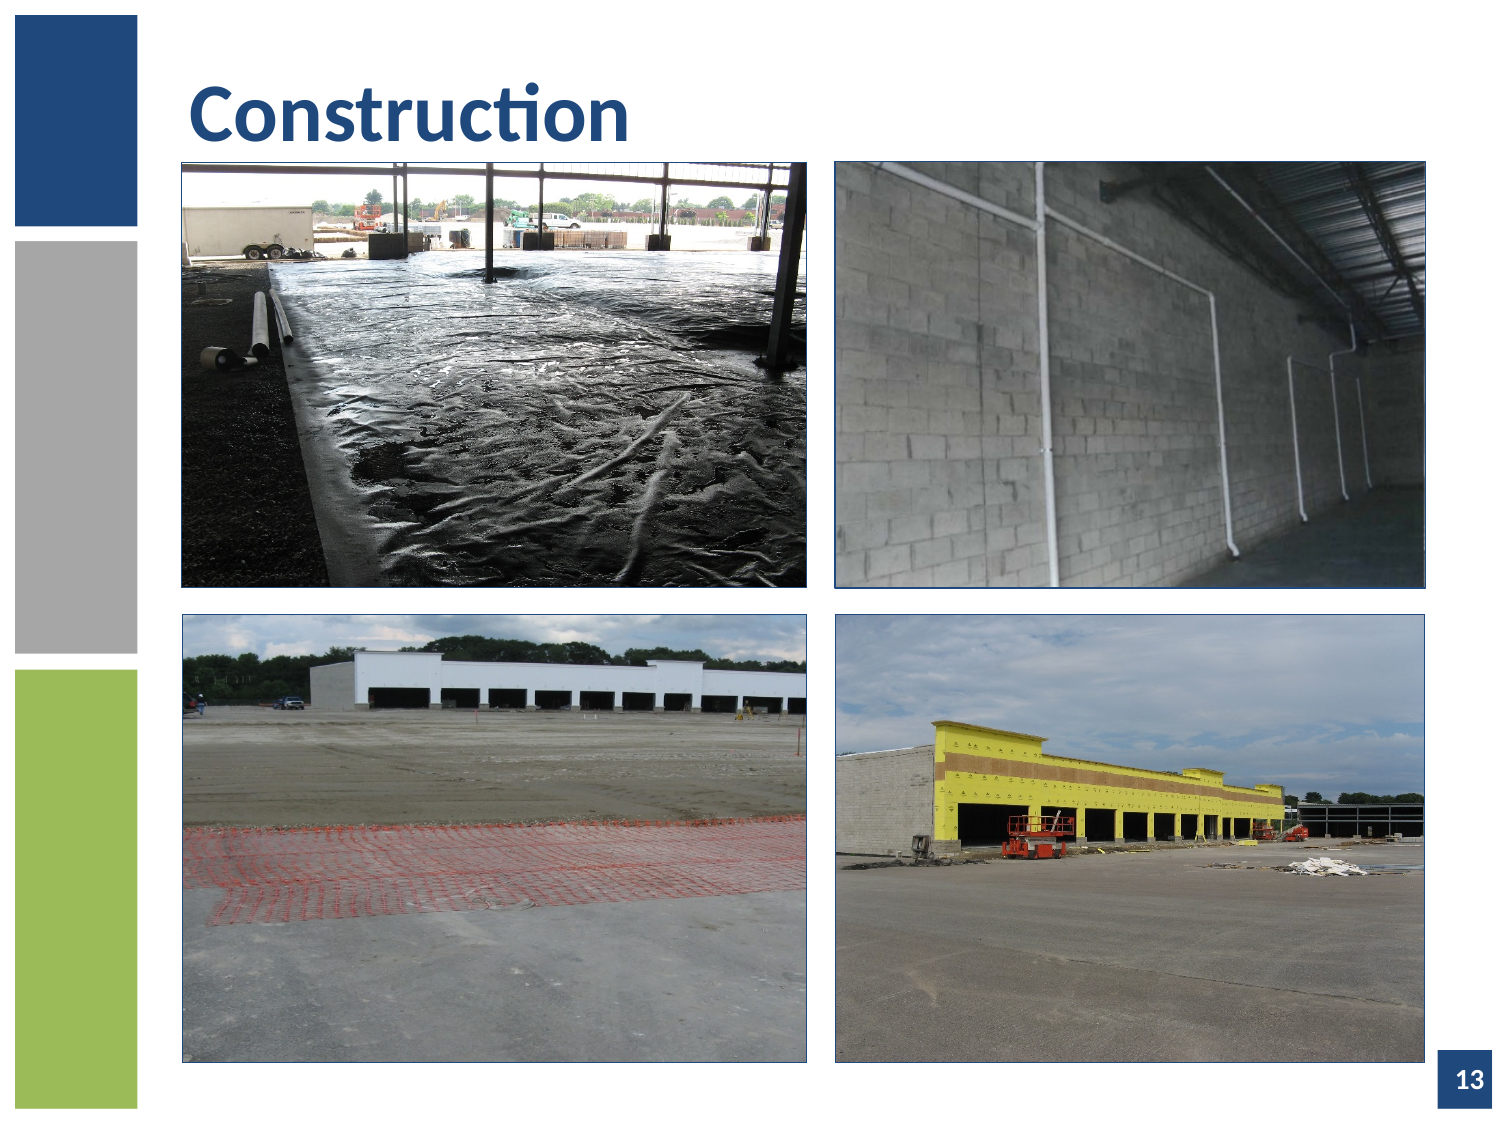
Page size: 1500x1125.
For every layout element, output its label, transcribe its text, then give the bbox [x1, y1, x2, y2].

picture [835, 161, 1426, 588]
title Construction [174, 28, 1438, 188]
picture [180, 161, 807, 588]
slide_number 13 [1149, 1048, 1500, 1109]
picture [182, 613, 807, 1063]
picture [835, 613, 1426, 1063]
